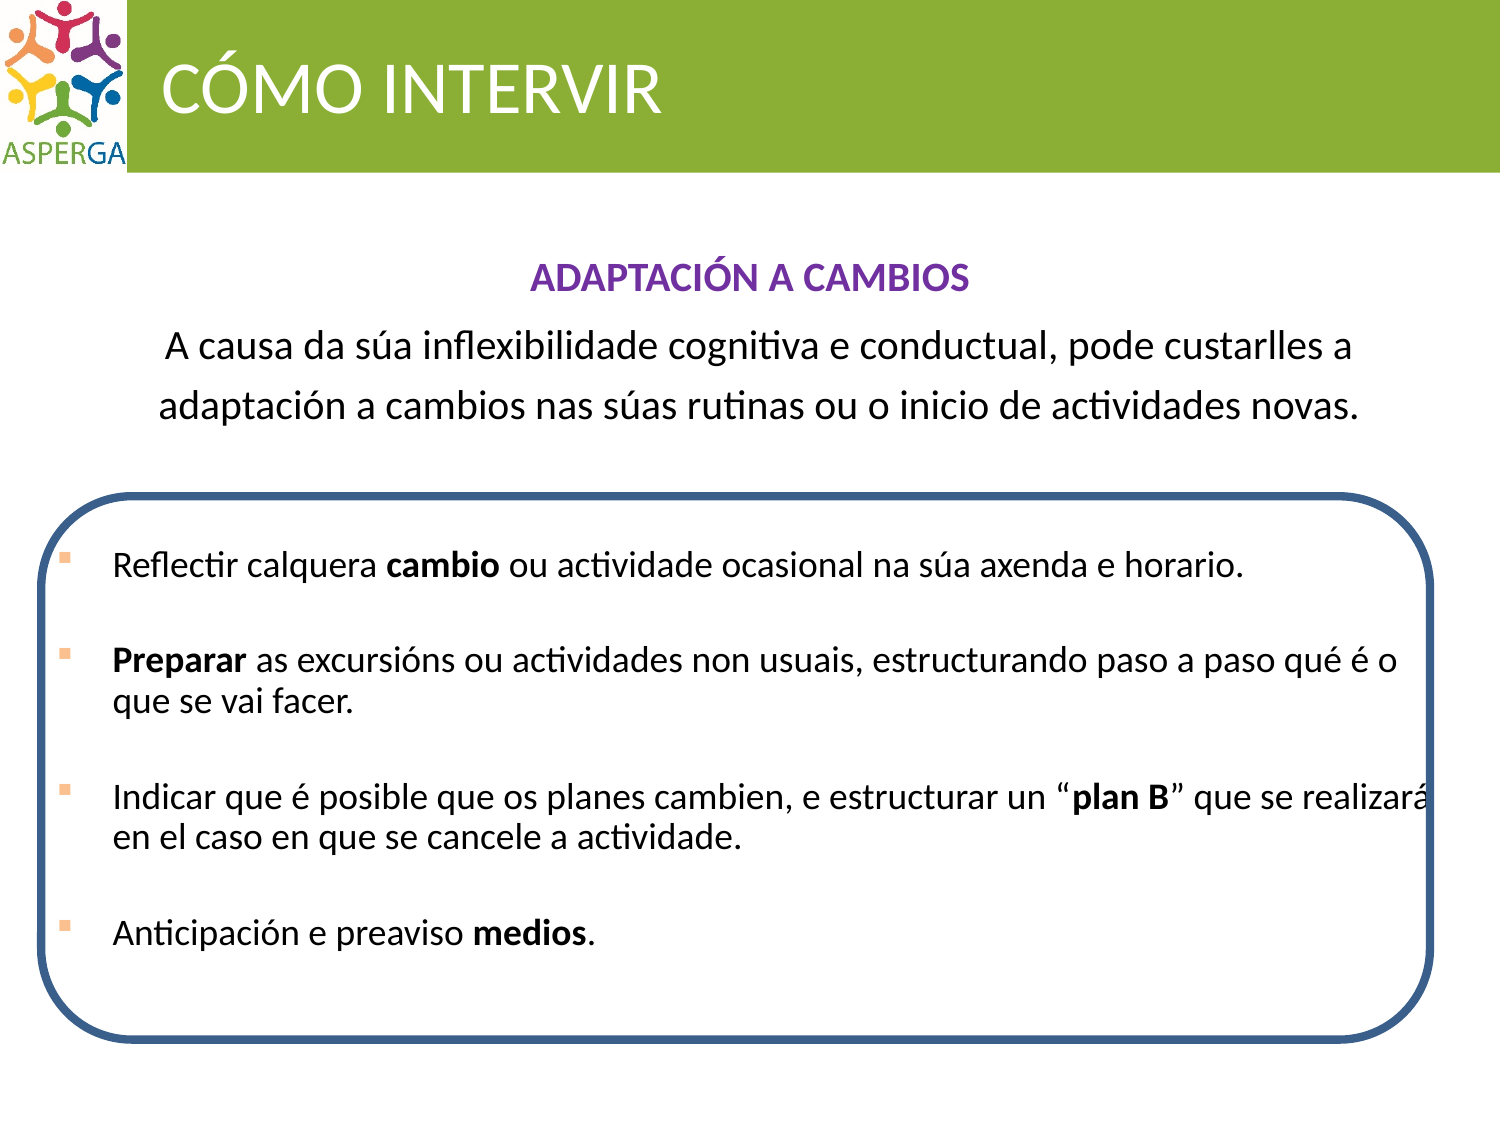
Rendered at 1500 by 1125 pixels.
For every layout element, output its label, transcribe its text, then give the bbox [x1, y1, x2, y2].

text_box [127, 0, 1500, 173]
list ADAPTACIÓN A CAMBIOS A causa da súa inflexibilidade cognitiva e conductual, pode custarlles a adaptación a cambios nas súas rutinas ou o inicio de actividades novas. Reflectir calquera cambio ou actividade ocasional na súa axenda e horario. Preparar as excursións ou actividades non usuais, estructurando paso a paso qué é o que se vai facer. Indicar que é posible que os planes cambien, e estructurar un “plan B” que se realizará en el caso en que se cancele a actividade. Anticipación e preaviso medios. [41, 231, 1459, 1047]
picture [0, 0, 127, 173]
text_box [39, 494, 1433, 1042]
text_box CÓMO INTERVIR [146, 30, 1388, 136]
